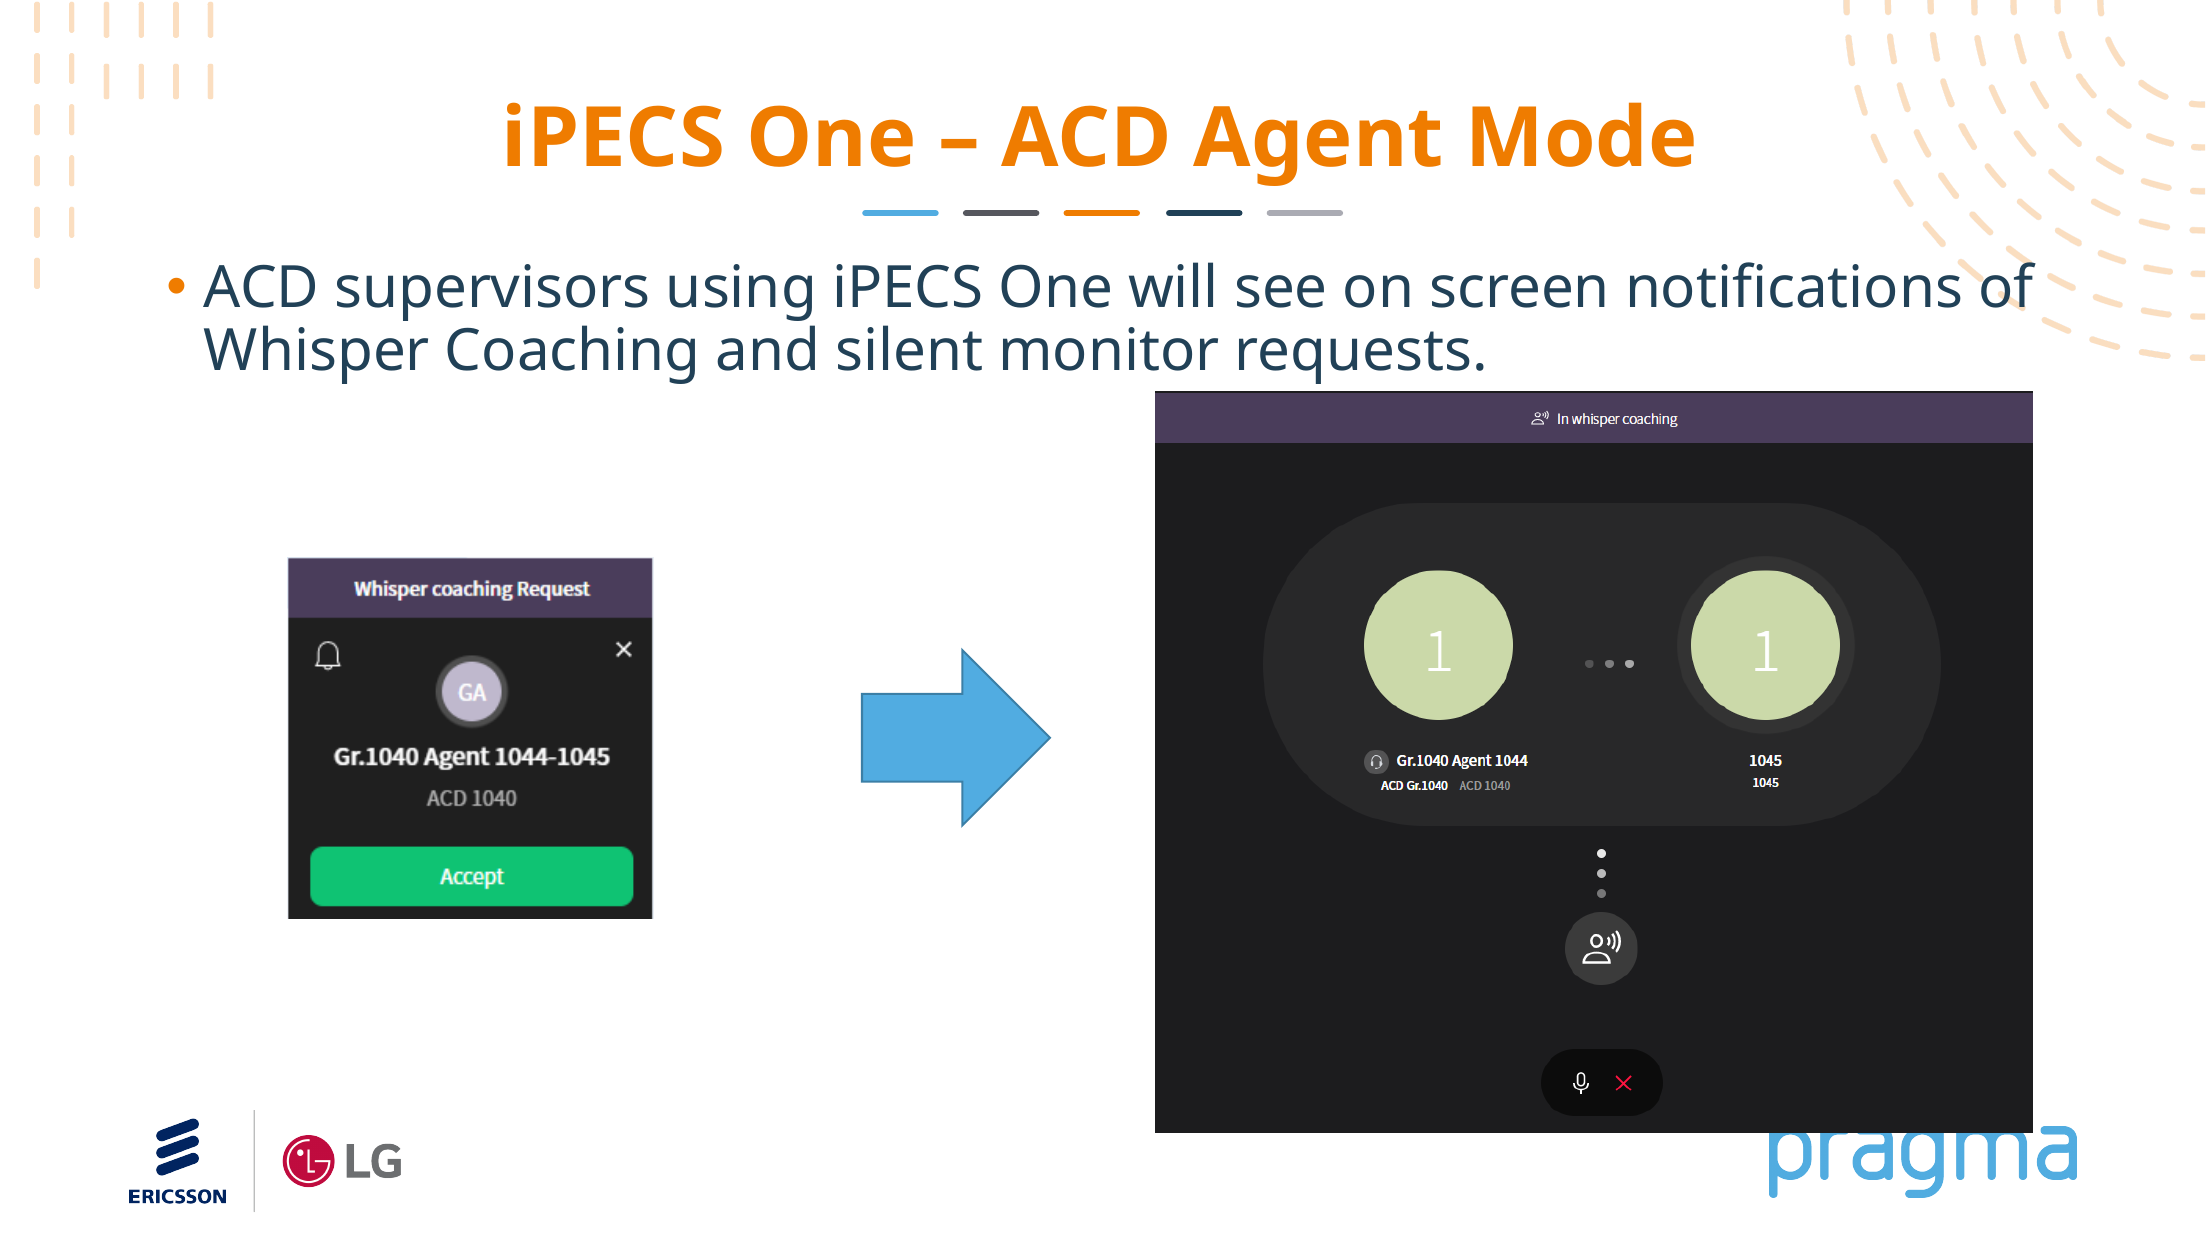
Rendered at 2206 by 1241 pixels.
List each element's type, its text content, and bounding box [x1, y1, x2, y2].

picture [129, 1110, 401, 1213]
title iPECS One – ACD Agent Mode [146, 98, 2054, 180]
picture [1155, 391, 2077, 1198]
picture [0, 0, 241, 332]
list ACD supervisors using iPECS One will see on screen notifications of Whisper Coaching and silent monitor requests. [151, 249, 2054, 1037]
text_box [860, 647, 1052, 828]
picture [1842, 0, 2206, 363]
picture [287, 557, 654, 919]
